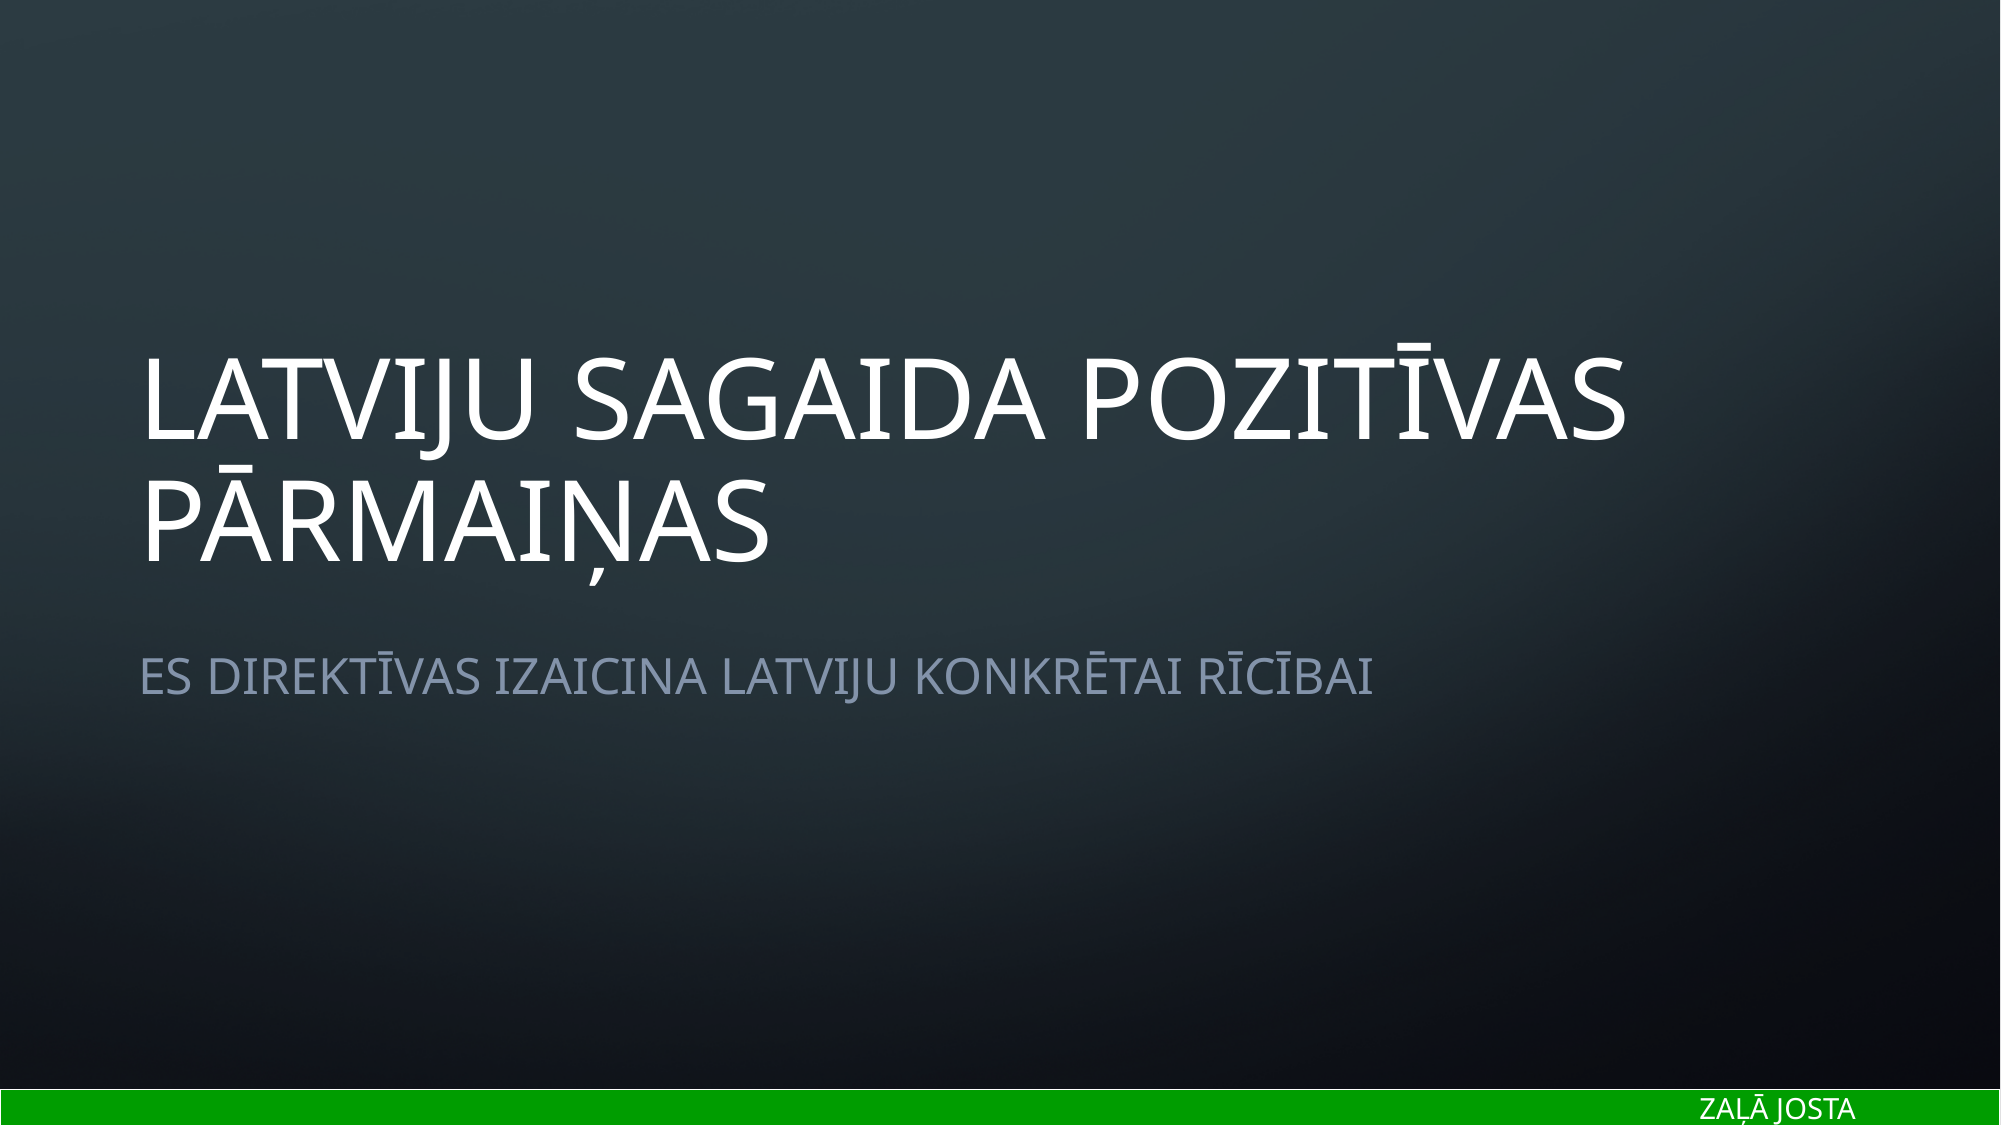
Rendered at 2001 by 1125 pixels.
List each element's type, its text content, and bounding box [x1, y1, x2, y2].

text_box ZAĻĀ JOSTA [1684, 1082, 2000, 1088]
title LATVIJU SAGAIDA POZITĪVAS PĀRMAIŅAS [123, 342, 1749, 586]
picture [0, 1088, 2000, 1125]
list Es direktīvas izaicina Latviju konkrētai rīcībai [123, 624, 1749, 1044]
